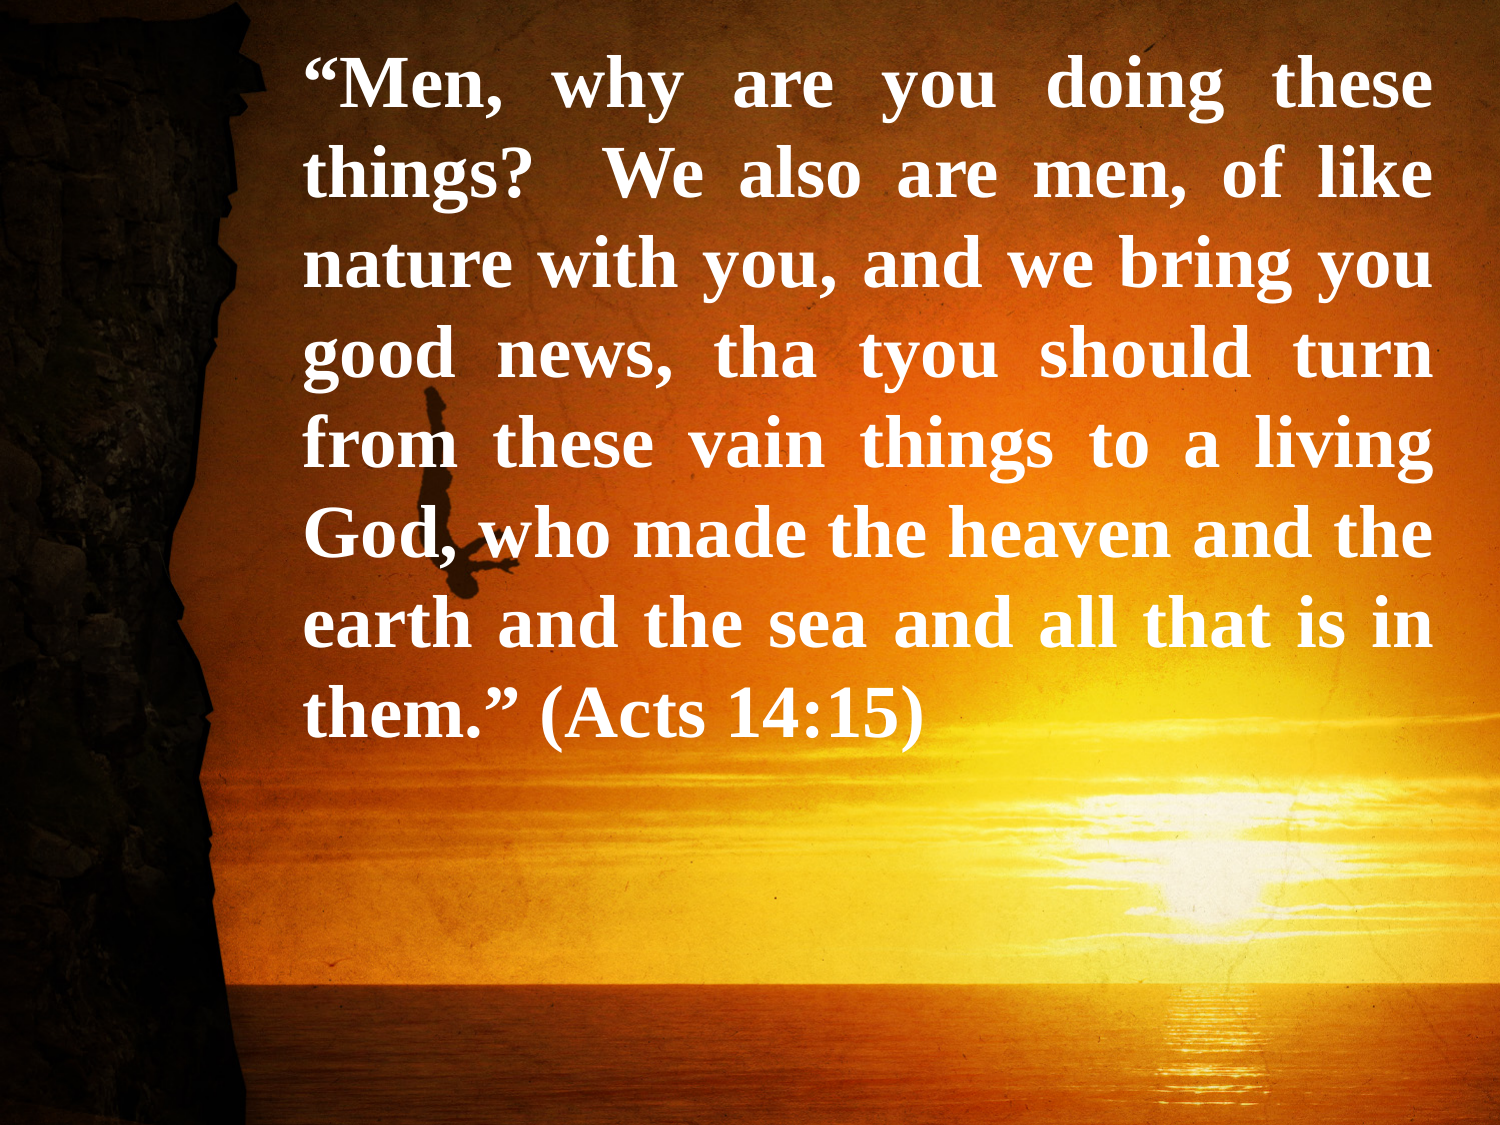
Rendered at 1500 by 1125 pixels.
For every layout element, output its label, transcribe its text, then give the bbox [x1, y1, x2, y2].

picture [0, 0, 1500, 1125]
subtitle “Men, why are you doing these things? We also are men, of like nature with you, and we bring you good news, tha tyou should turn from these vain things to a living God, who made the heaven and the earth and the sea and all that is in them.” (Acts 14:15) [287, 24, 1450, 988]
